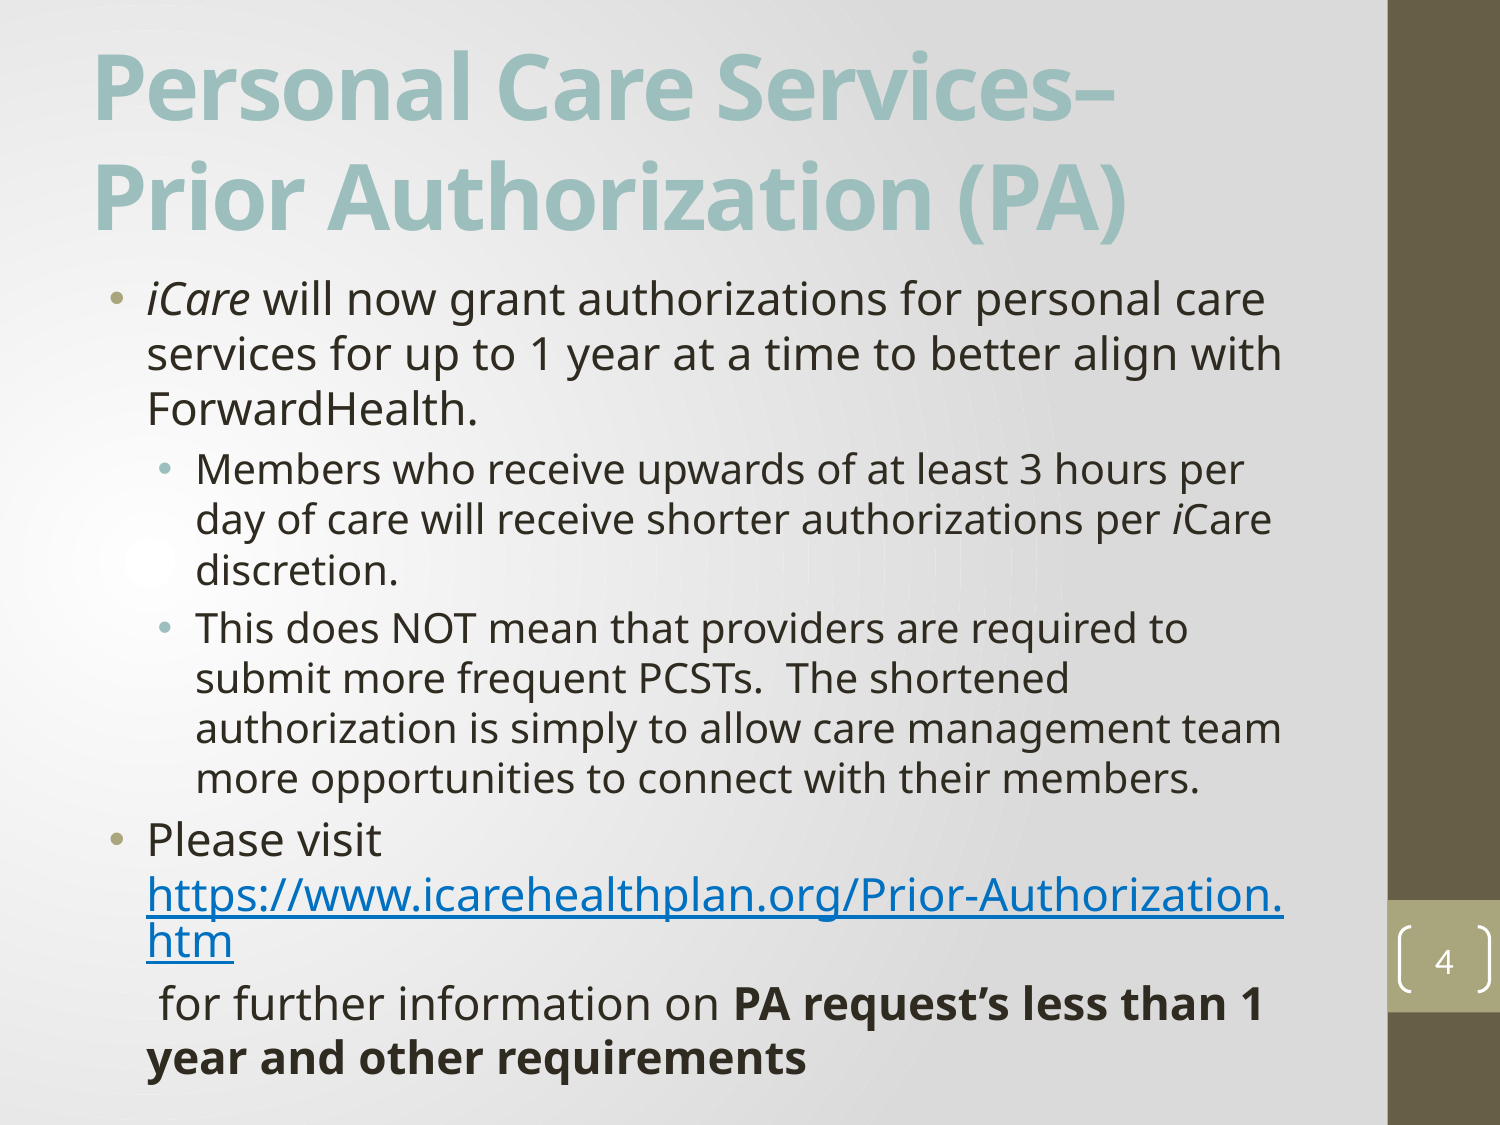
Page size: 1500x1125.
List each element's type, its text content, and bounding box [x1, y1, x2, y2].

slide_number 4 [1397, 925, 1492, 994]
list iCare will now grant authorizations for personal care services for up to 1 year at a time to better align with ForwardHealth. Members who receive upwards of at least 3 hours per day of care will receive shorter authorizations per iCare discretion. This does NOT mean that providers are required to submit more frequent PCSTs. The shortened authorization is simply to allow care management team more opportunities to connect with their members. Please visit https://www.icarehealthplan.org/Prior-Authorization.htm for further information on PA request’s less than 1 year and other requirements [75, 262, 1325, 1050]
title Personal Care Services– Prior Authorization (PA) [75, 45, 1325, 233]
